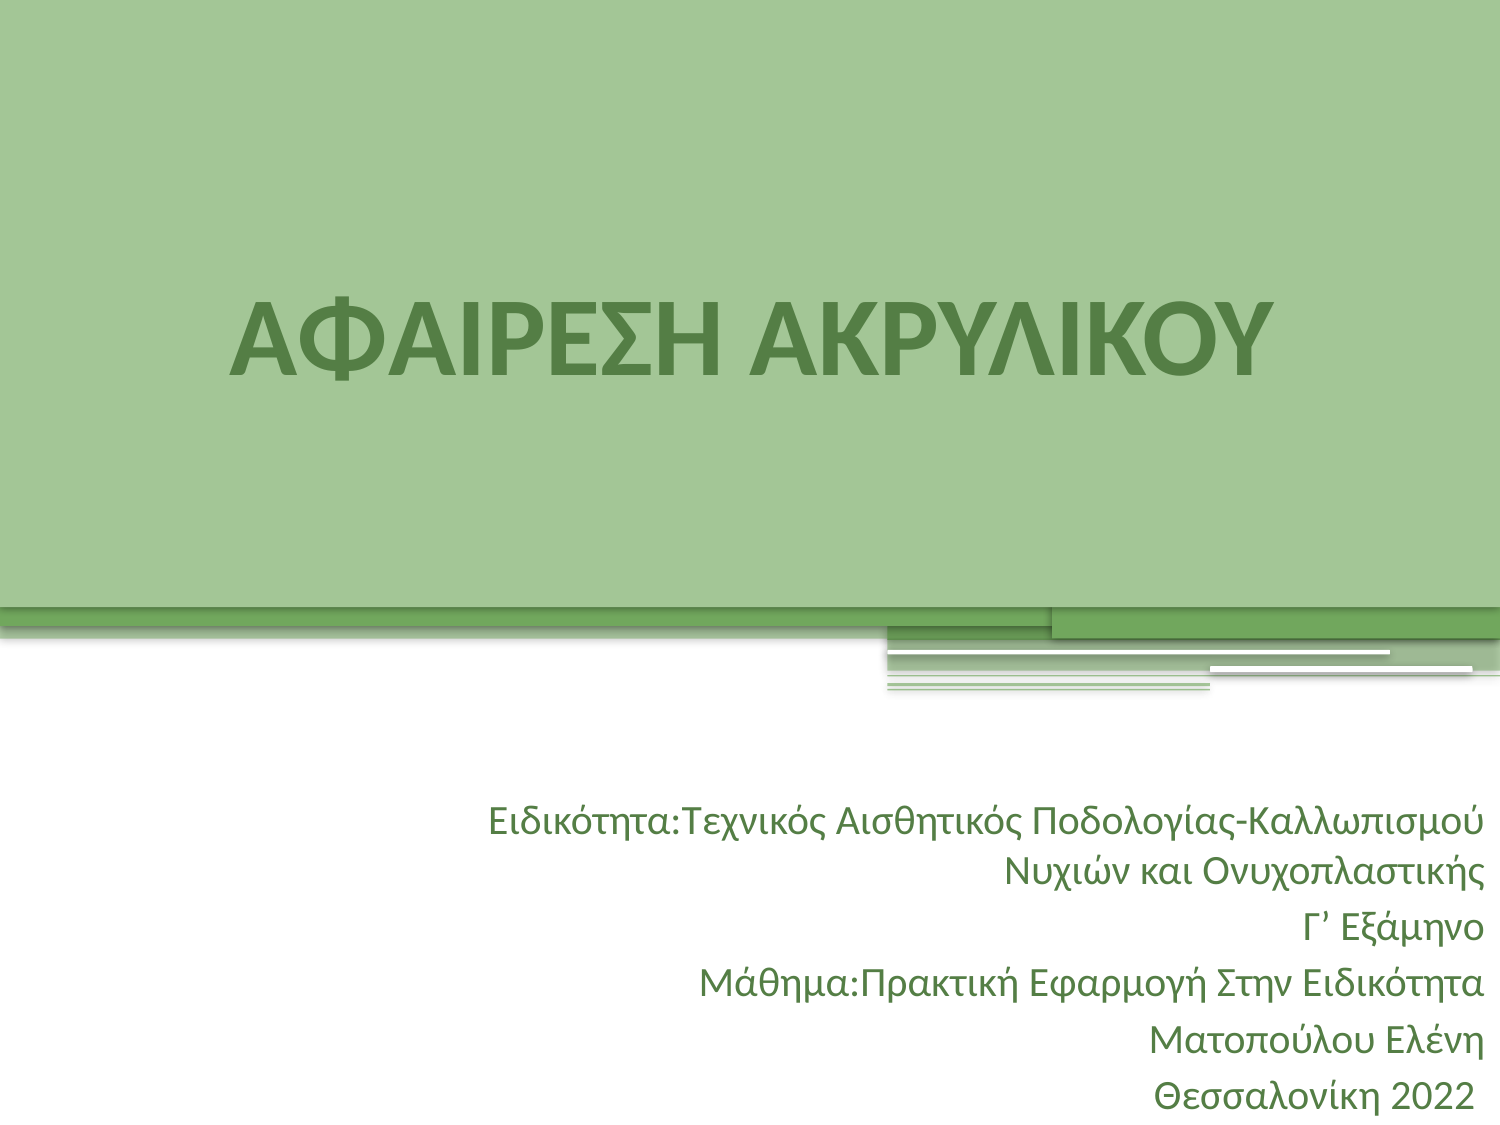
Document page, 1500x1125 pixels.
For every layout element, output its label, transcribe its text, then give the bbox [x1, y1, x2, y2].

title ΑΦΑΙΡΕΣΗ ΑΚΡΥΛΙΚΟΥ [58, 164, 1447, 406]
subtitle Ειδικότητα:Tεχνικός Αισθητικός Ποδολογίας-Καλλωπισμού Νυχιών και Ονυχοπλαστικής Γ’ Εξάμηνο Μάθημα:Πρακτική Εφαρμογή Στην Ειδικότητα Ματοπούλου Ελένη Θεσσαλονίκη 2022 [461, 785, 1500, 1073]
